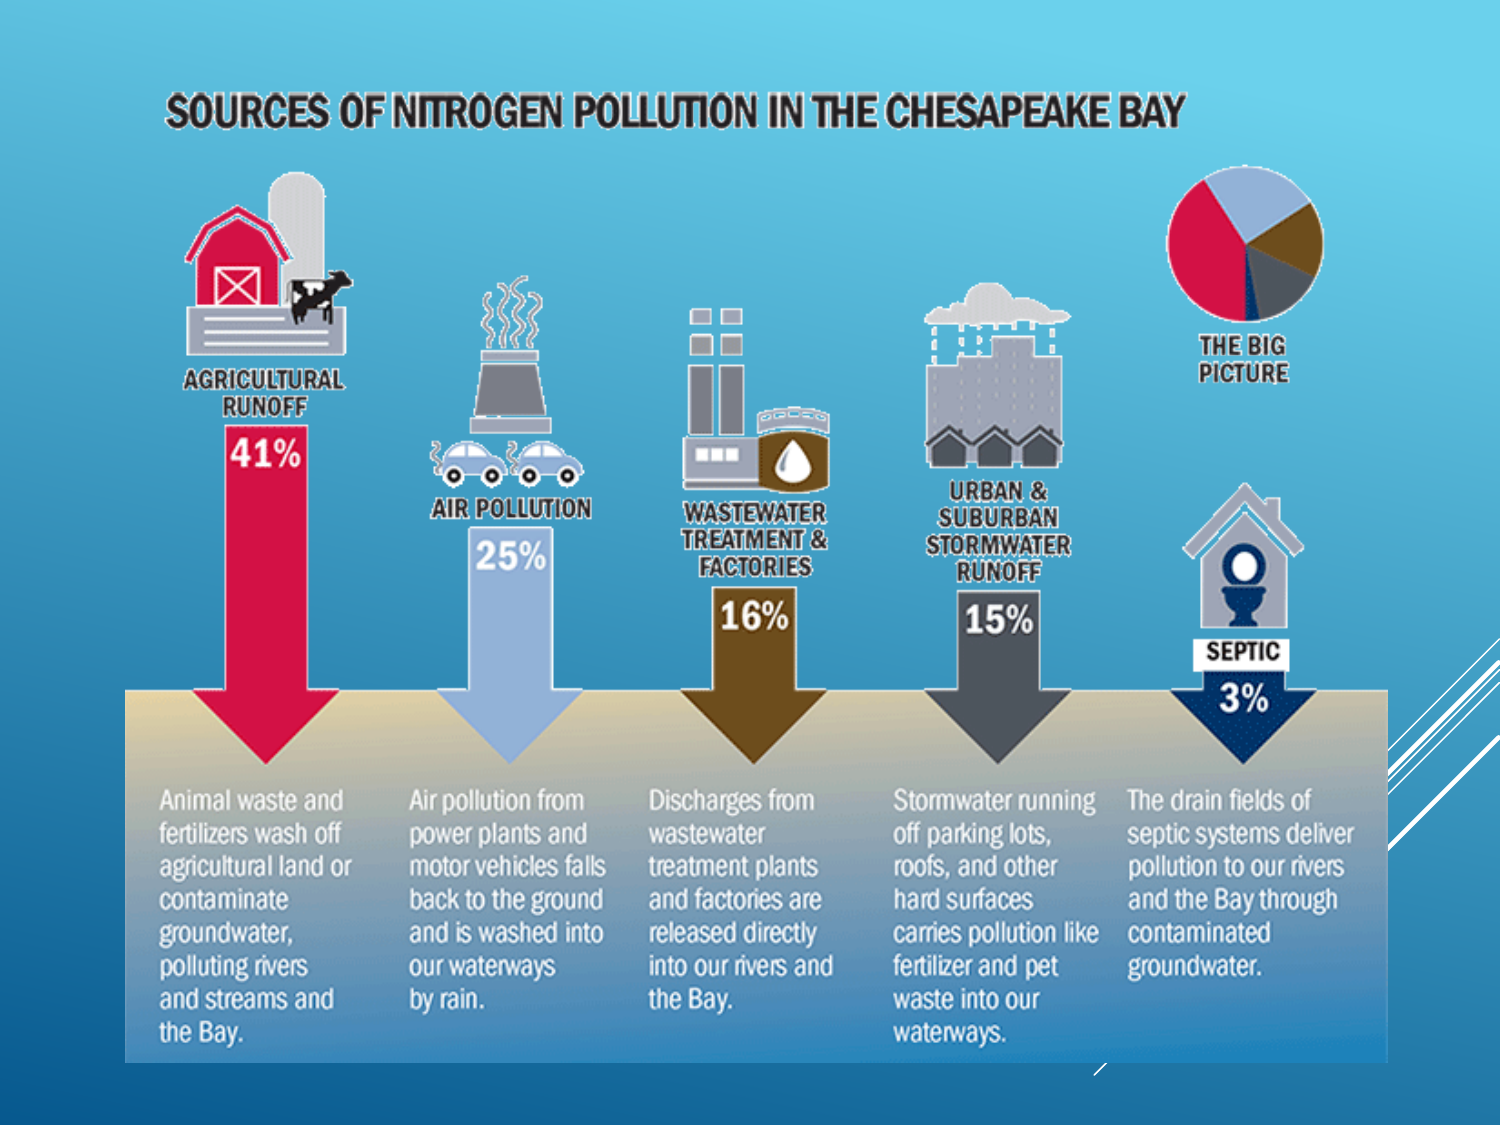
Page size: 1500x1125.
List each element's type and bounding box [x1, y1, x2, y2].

list [124, 75, 1388, 1063]
